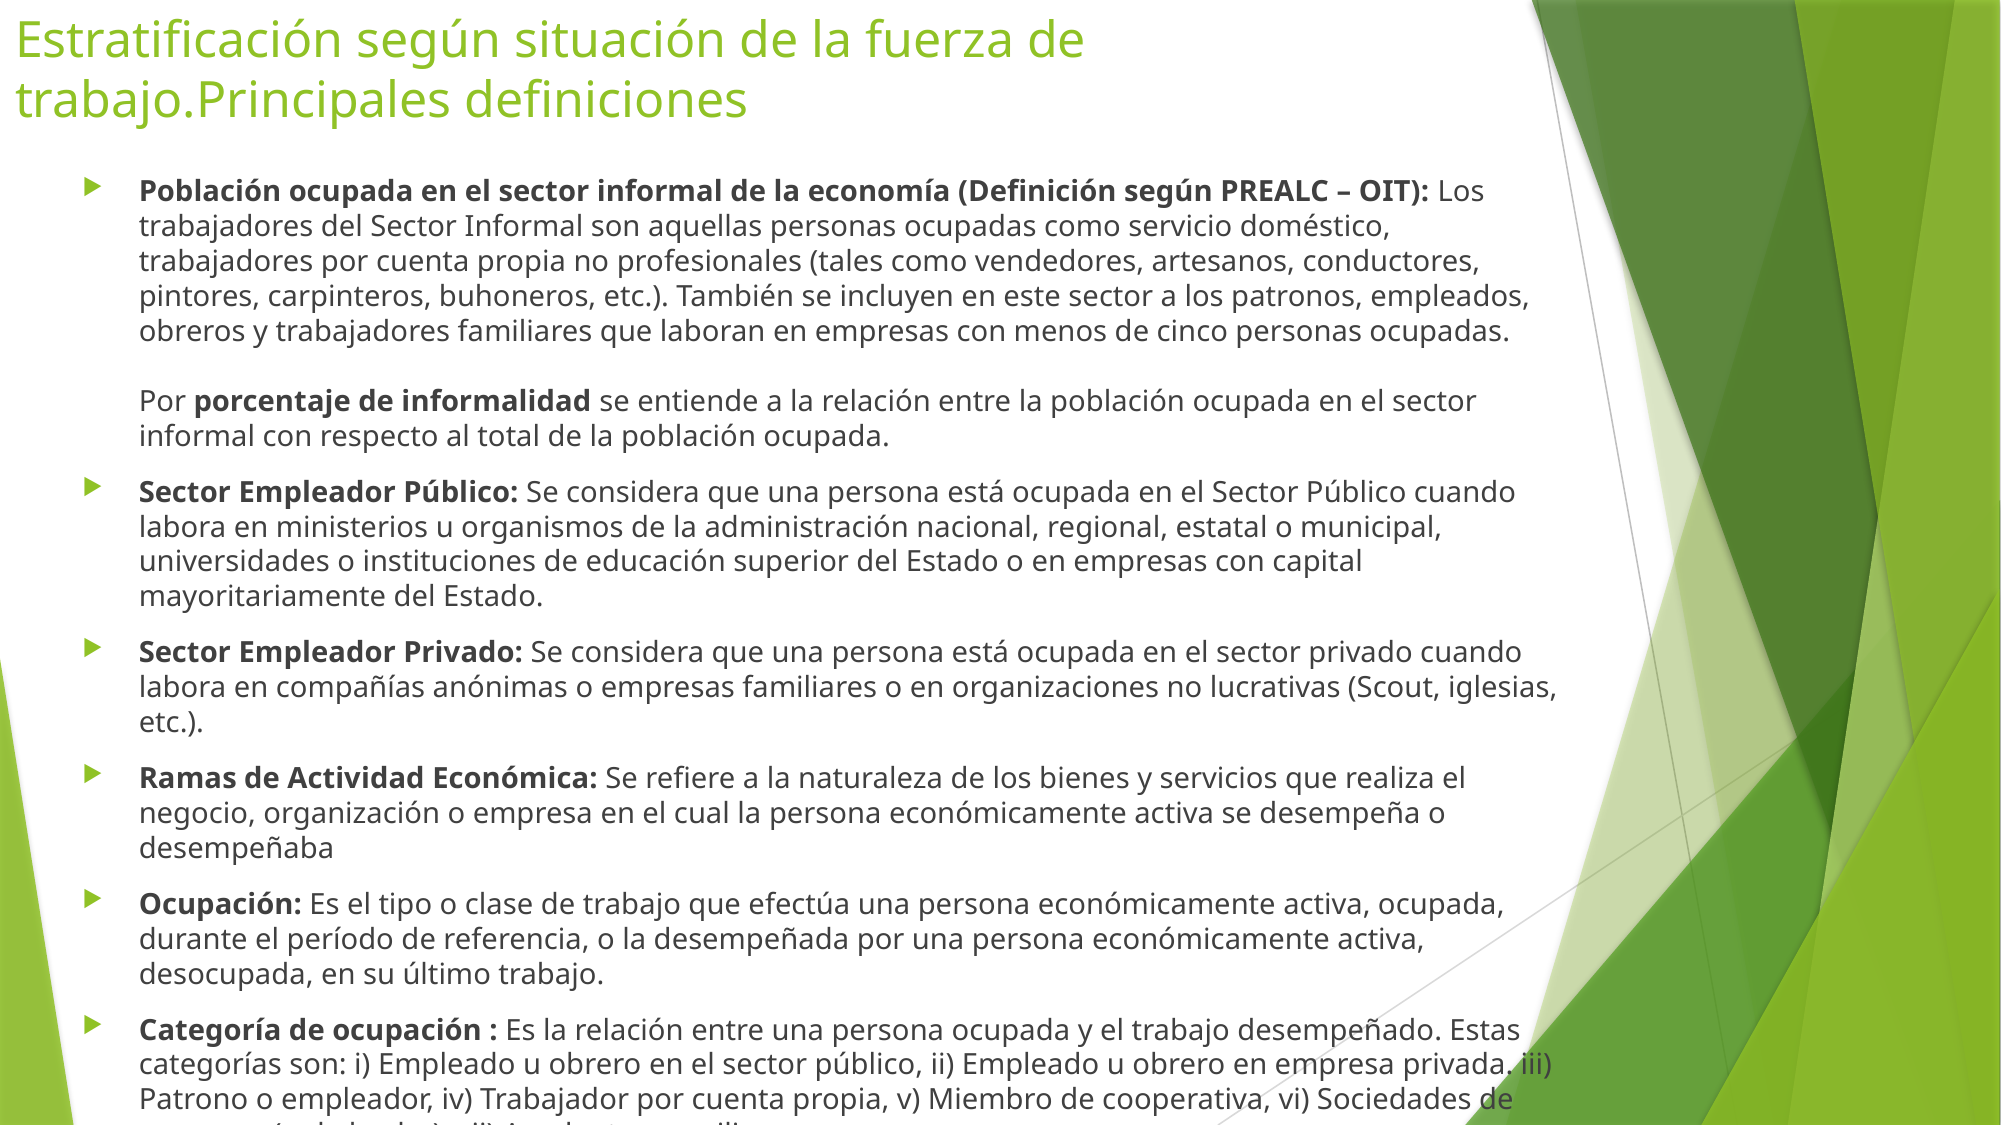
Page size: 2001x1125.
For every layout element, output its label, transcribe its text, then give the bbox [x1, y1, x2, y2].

text_box Estratificación según situación de la fuerza de trabajo.Principales definiciones [0, 0, 1510, 217]
list Población ocupada en el sector informal de la economía (Definición según PREALC – OIT): Los trabajadores del Sector Informal son aquellas personas ocupadas como servicio doméstico, trabajadores por cuenta propia no profesionales (tales como vendedores, artesanos, conductores, pintores, carpinteros, buhoneros, etc.). También se incluyen en este sector a los patronos, empleados, obreros y trabajadores familiares que laboran en empresas con menos de cinco personas ocupadas. Por porcentaje de informalidad se entiende a la relación entre la población ocupada en el sector informal con respecto al total de la población ocupada. Sector Empleador Público: Se considera que una persona está ocupada en el Sector Público cuando labora en ministerios u organismos de la administración nacional, regional, estatal o municipal, universidades o instituciones de educación superior del Estado o en empresas con capital mayoritariamente del Estado. Sector Empleador Privado: Se considera que una persona está ocupada en el sector privado cuando labora en compañías anónimas o empresas familiares o en organizaciones no lucrativas (Scout, iglesias, etc.). Ramas de Actividad Económica: Se refiere a la naturaleza de los bienes y servicios que realiza el negocio, organización o empresa en el cual la persona económicamente activa se desempeña o desempeñaba Ocupación: Es el tipo o clase de trabajo que efectúa una persona económicamente activa, ocupada, durante el período de referencia, o la desempeñada por una persona económicamente activa, desocupada, en su último trabajo. Categoría de ocupación : Es la relación entre una persona ocupada y el trabajo desempeñado. Estas categorías son: i) Empleado u obrero en el sector público, ii) Empleado u obrero en empresa privada. iii) Patrono o empleador, iv) Trabajador por cuenta propia, v) Miembro de cooperativa, vi) Sociedades de personas (o de hecho), vii) Ayudante o auxiliar. [67, 164, 1588, 1088]
